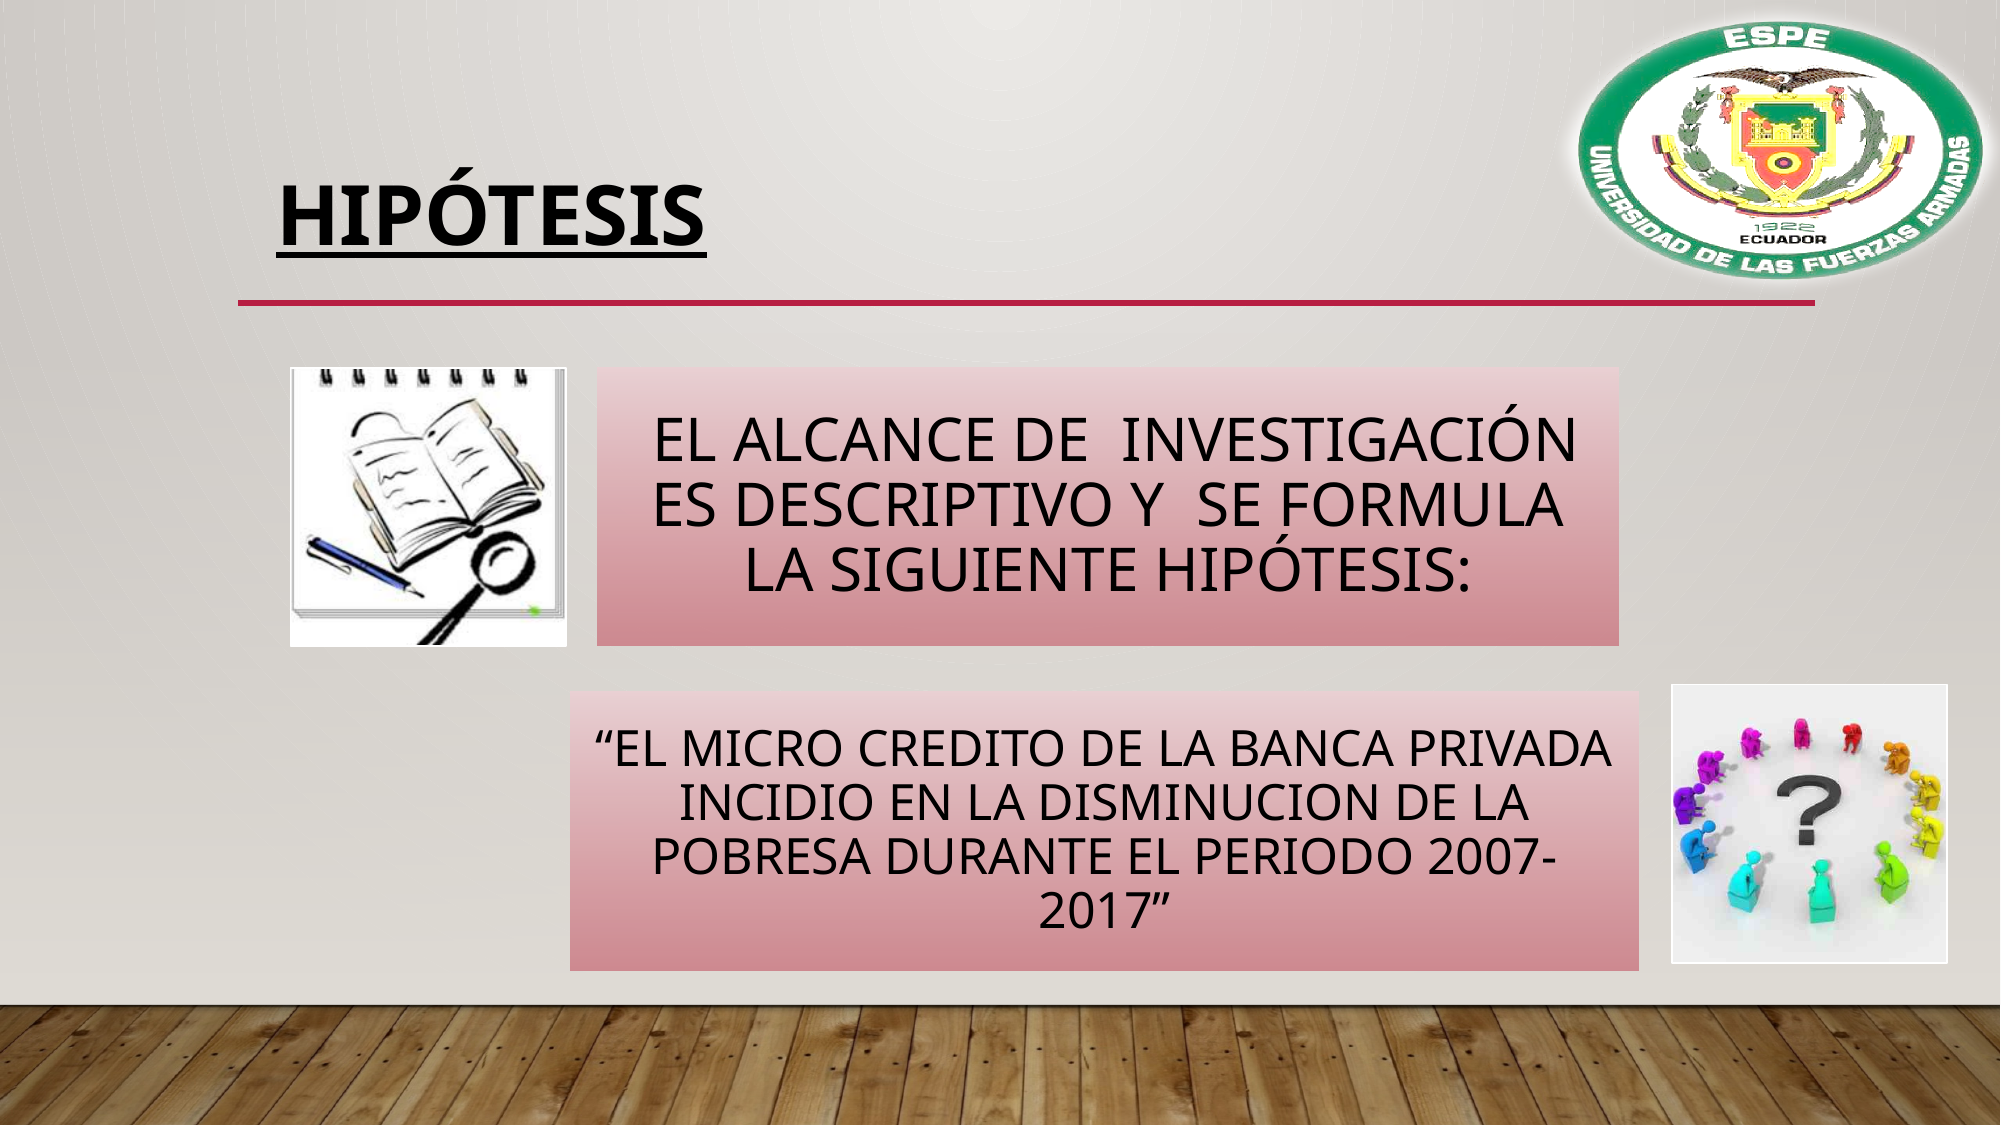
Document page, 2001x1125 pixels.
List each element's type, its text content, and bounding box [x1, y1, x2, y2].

picture [0, 1005, 2000, 1125]
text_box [212, 367, 1948, 971]
text_box HIPÓTESIS [261, 154, 1157, 270]
picture [1547, 0, 2000, 299]
